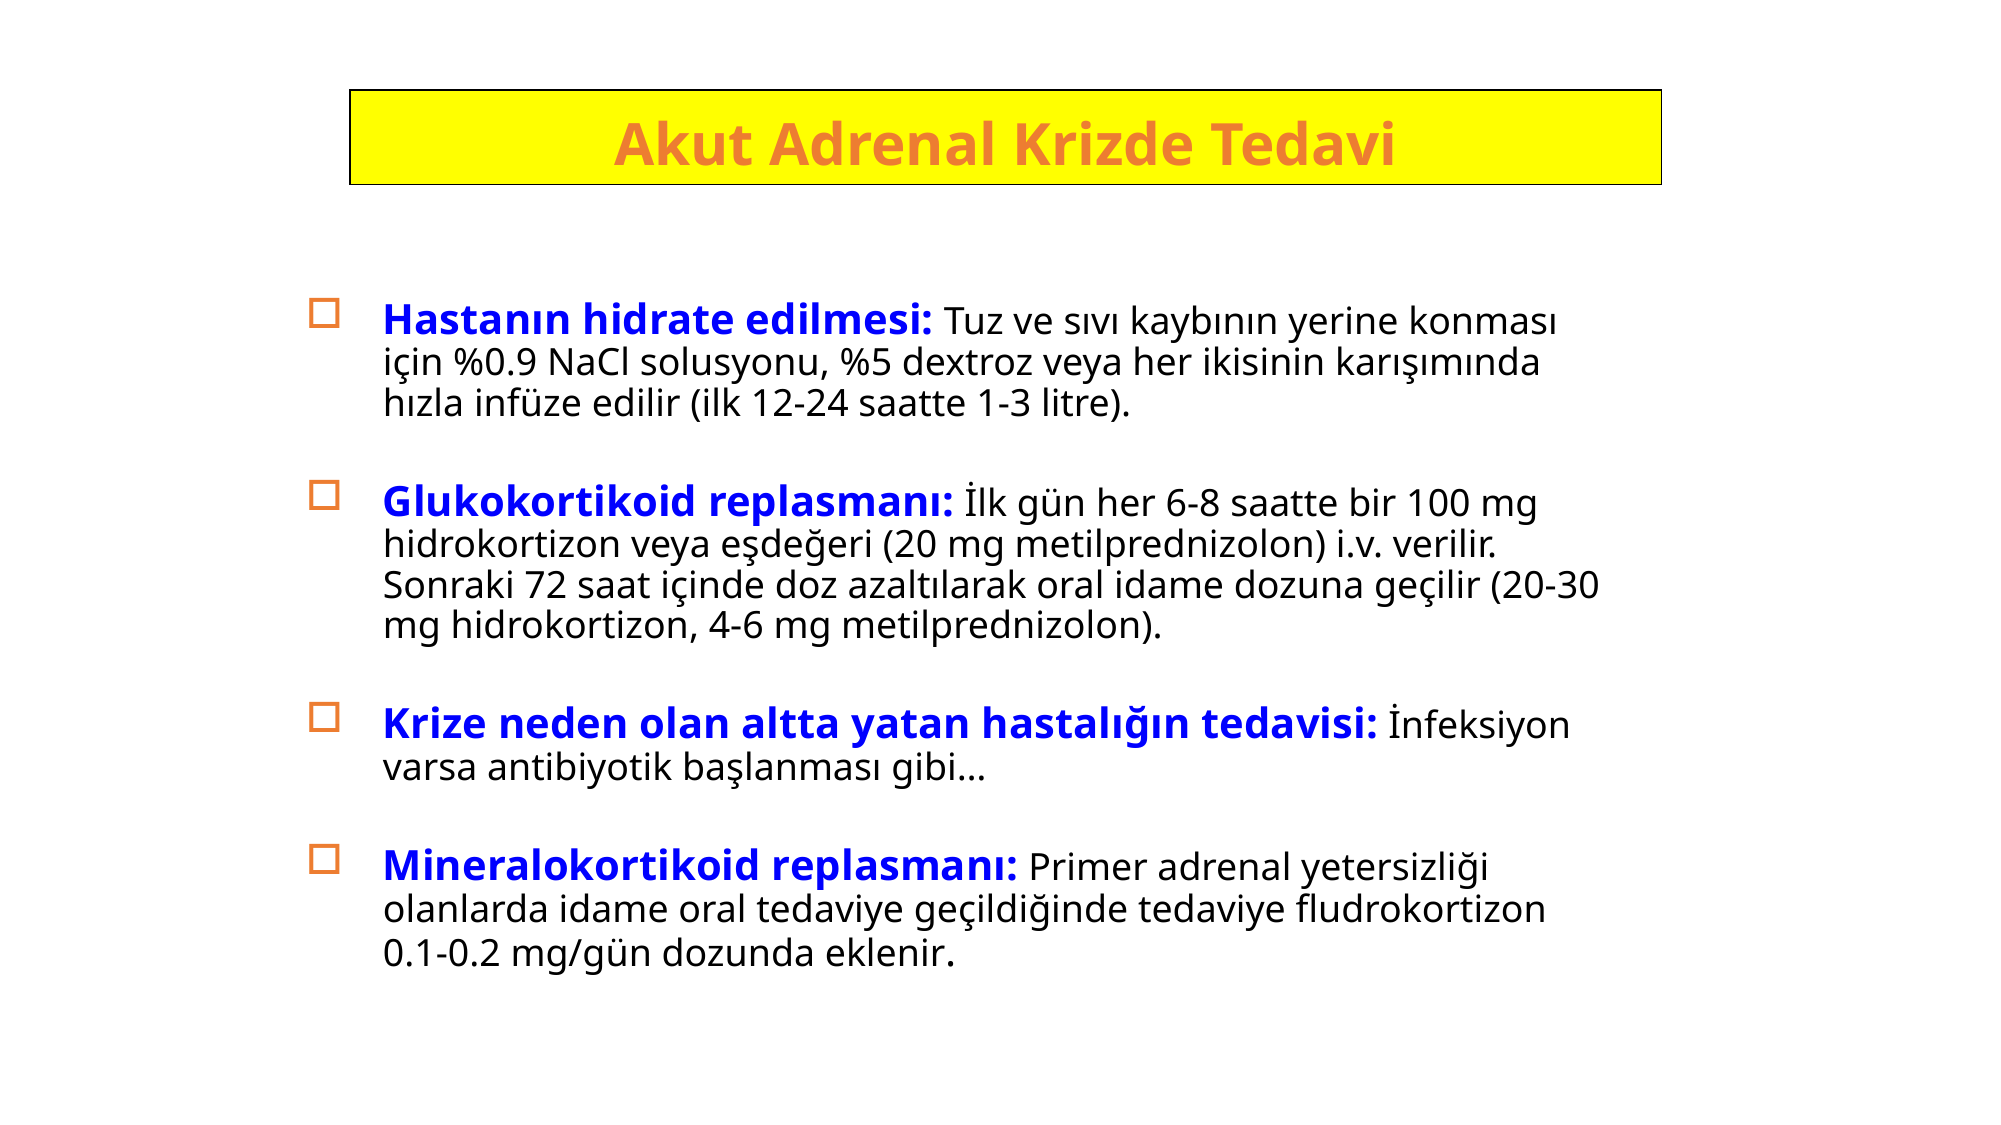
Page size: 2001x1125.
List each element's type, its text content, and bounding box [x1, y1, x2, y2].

text_box Akut Adrenal Krizde Tedavi [350, 89, 1662, 185]
text_box Hastanın hidrate edilmesi: Tuz ve sıvı kaybının yerine konması için %0.9 NaCl solusyonu, %5 dextroz veya her ikisinin karışımında hızla infüze edilir (ilk 12-24 saatte 1-3 litre). Glukokortikoid replasmanı: İlk gün her 6-8 saatte bir 100 mg hidrokortizon veya eşdeğeri (20 mg metilprednizolon) i.v. verilir. Sonraki 72 saat içinde doz azaltılarak oral idame dozuna geçilir (20-30 mg hidrokortizon, 4-6 mg metilprednizolon). Krize neden olan altta yatan hastalığın tedavisi: İnfeksiyon varsa antibiyotik başlanması gibi… Mineralokortikoid replasmanı: Primer adrenal yetersizliği olanlarda idame oral tedaviye geçildiğinde tedaviye fludrokortizon 0.1-0.2 mg/gün dozunda eklenir. [291, 290, 1626, 1012]
